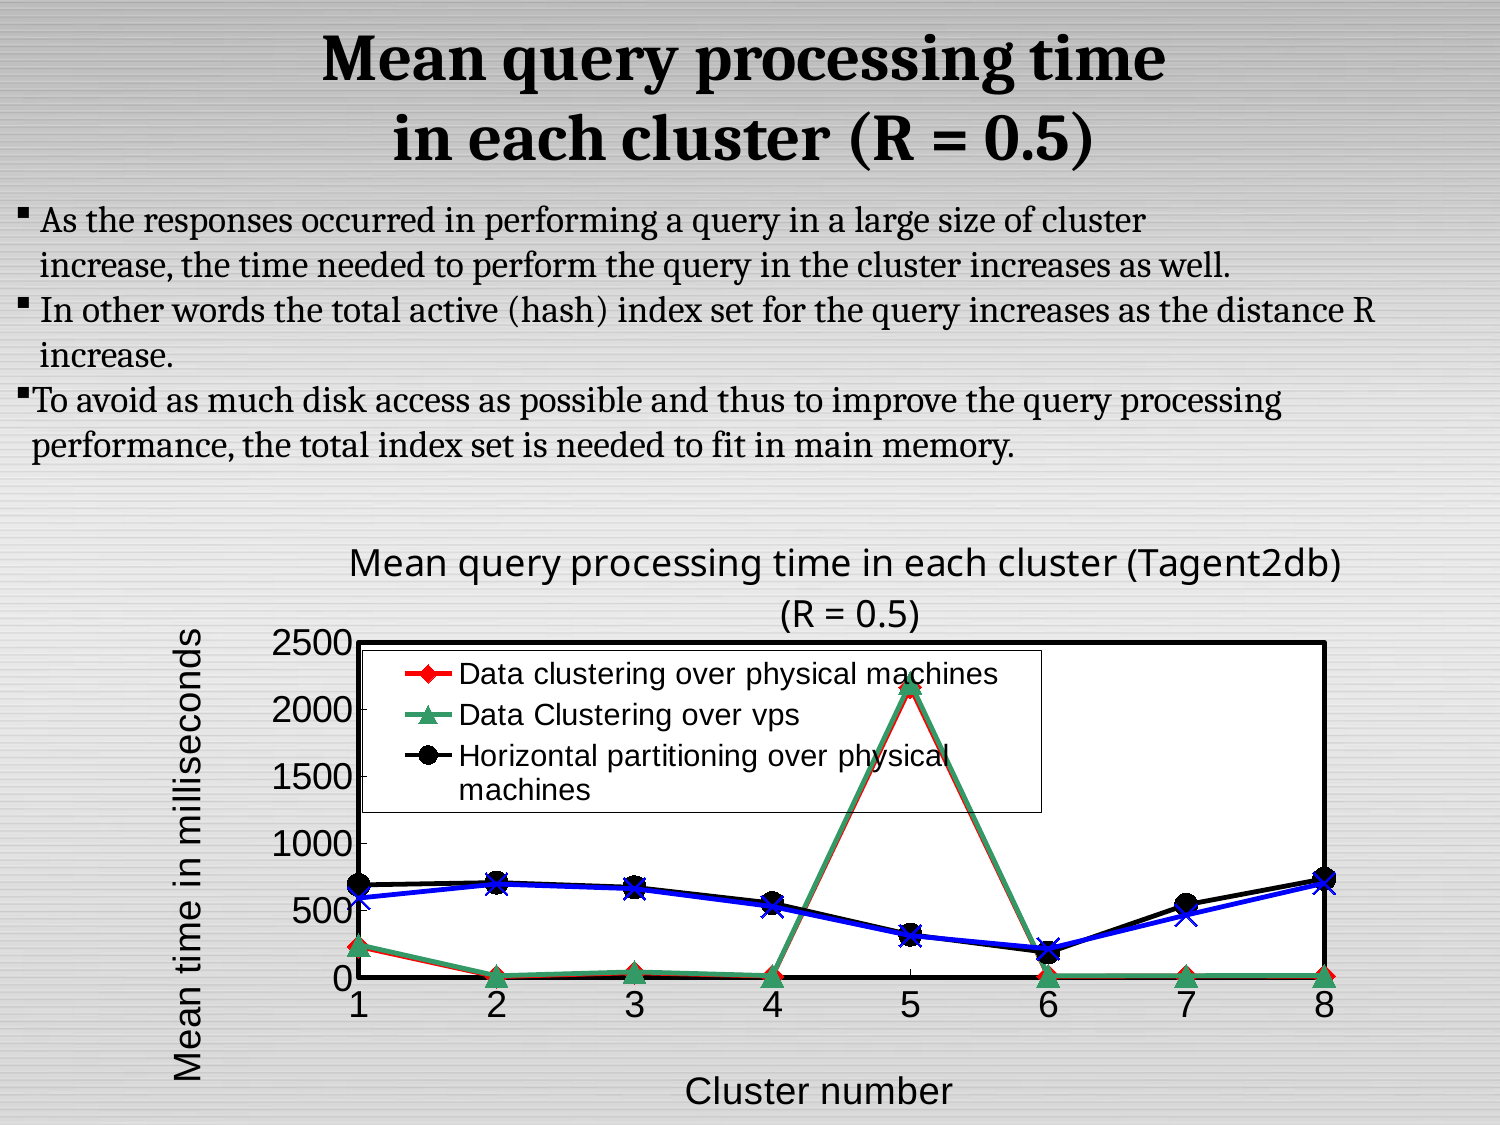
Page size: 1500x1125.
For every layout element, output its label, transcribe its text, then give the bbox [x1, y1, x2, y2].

chart [81, 491, 1419, 1125]
title Mean query processing time in each cluster (R = 0.5) [70, 1, 1421, 187]
text_box As the responses occurred in performing a query in a large size of cluster increase, the time needed to perform the query in the cluster increases as well. In other words the total active (hash) index set for the query increases as the distance R increase. To avoid as much disk access as possible and thus to improve the query processing performance, the total index set is needed to fit in main memory. [0, 187, 1500, 473]
